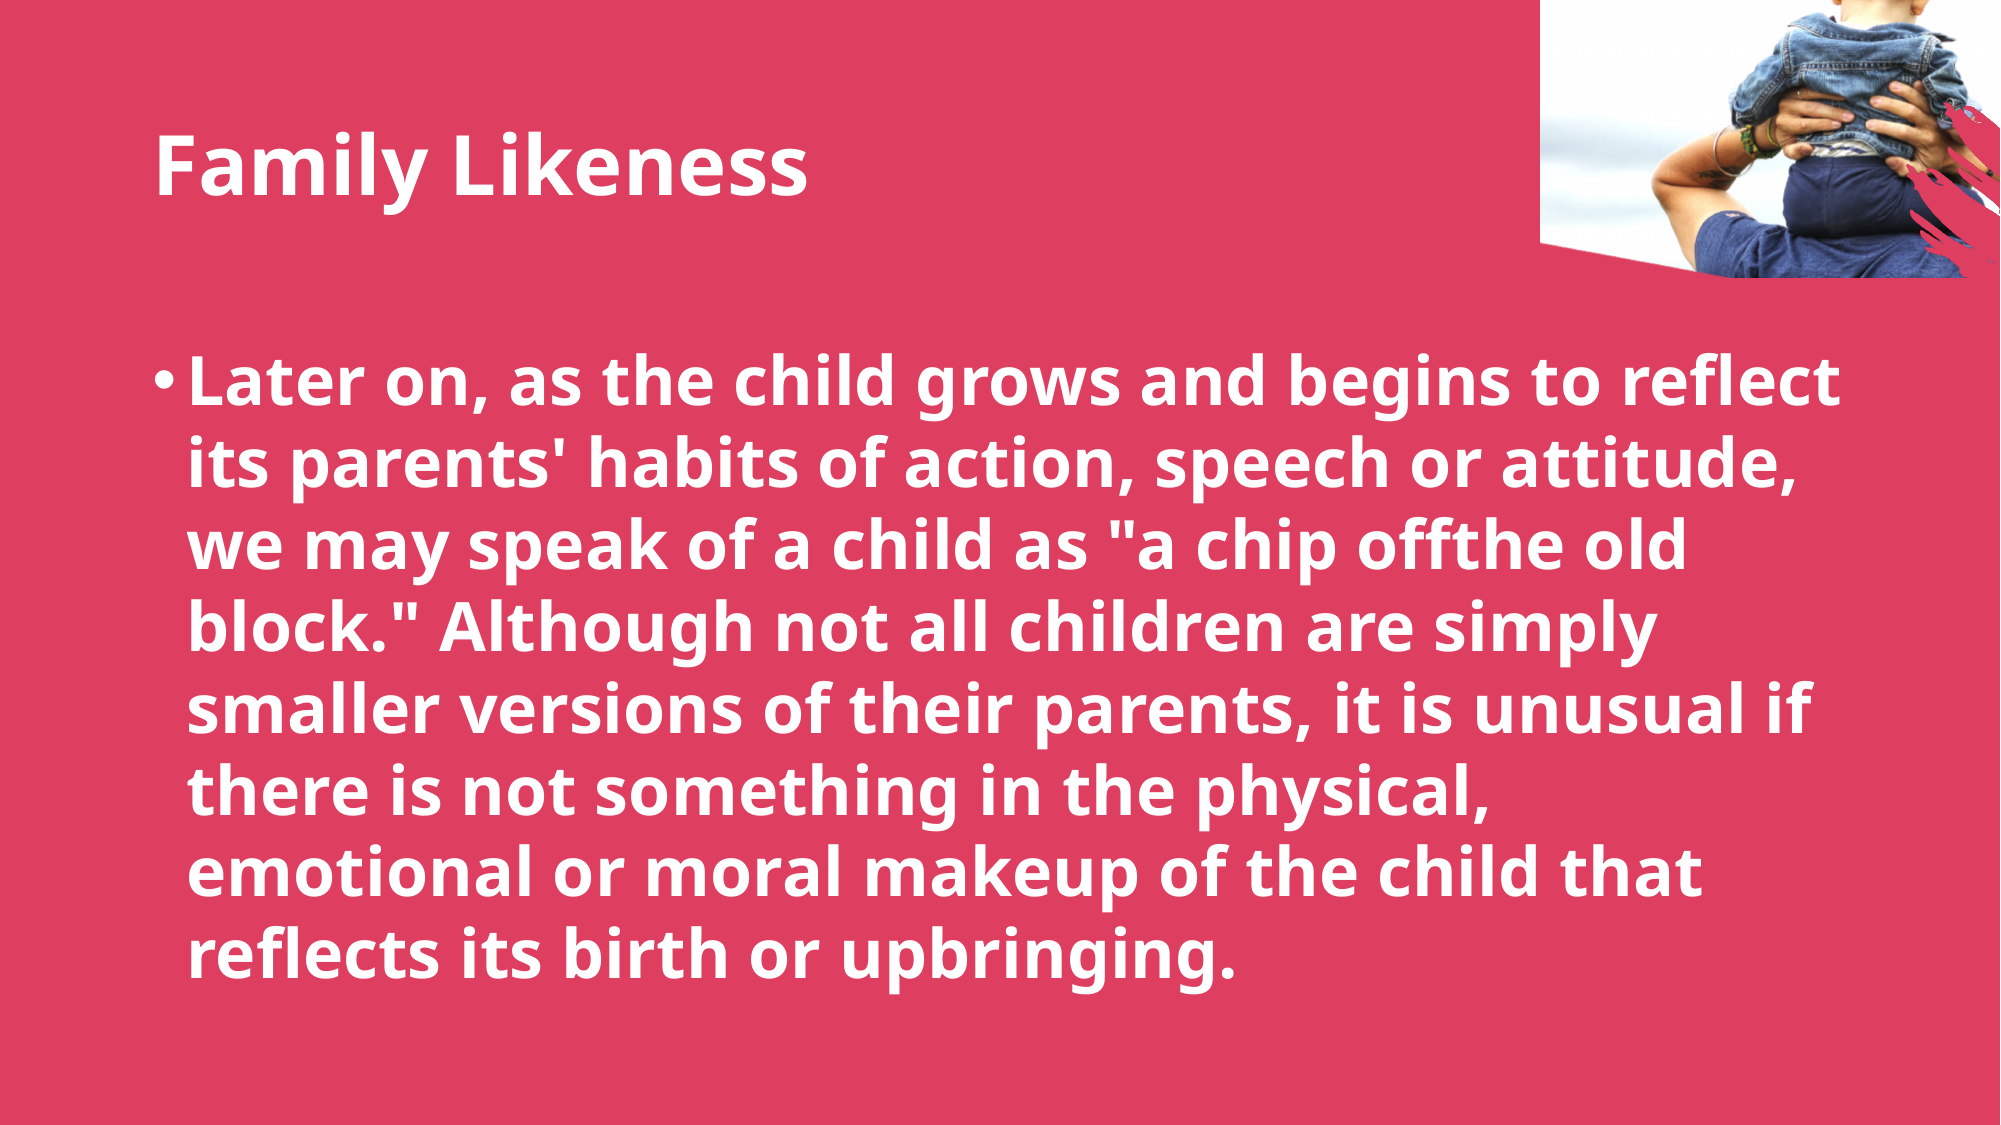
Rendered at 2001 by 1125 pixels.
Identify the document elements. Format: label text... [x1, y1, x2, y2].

title Family Likeness [137, 59, 1504, 278]
picture [1504, 0, 2000, 278]
list Later on, as the child grows and begins to reflect its parents' habits of action, speech or attitude, we may speak of a child as "a chip offthe old block." Although not all children are simply smaller versions of their parents, it is unusual if there is not something in the physical, emotional or moral makeup of the child that reflects its birth or upbringing. [137, 329, 1863, 1013]
